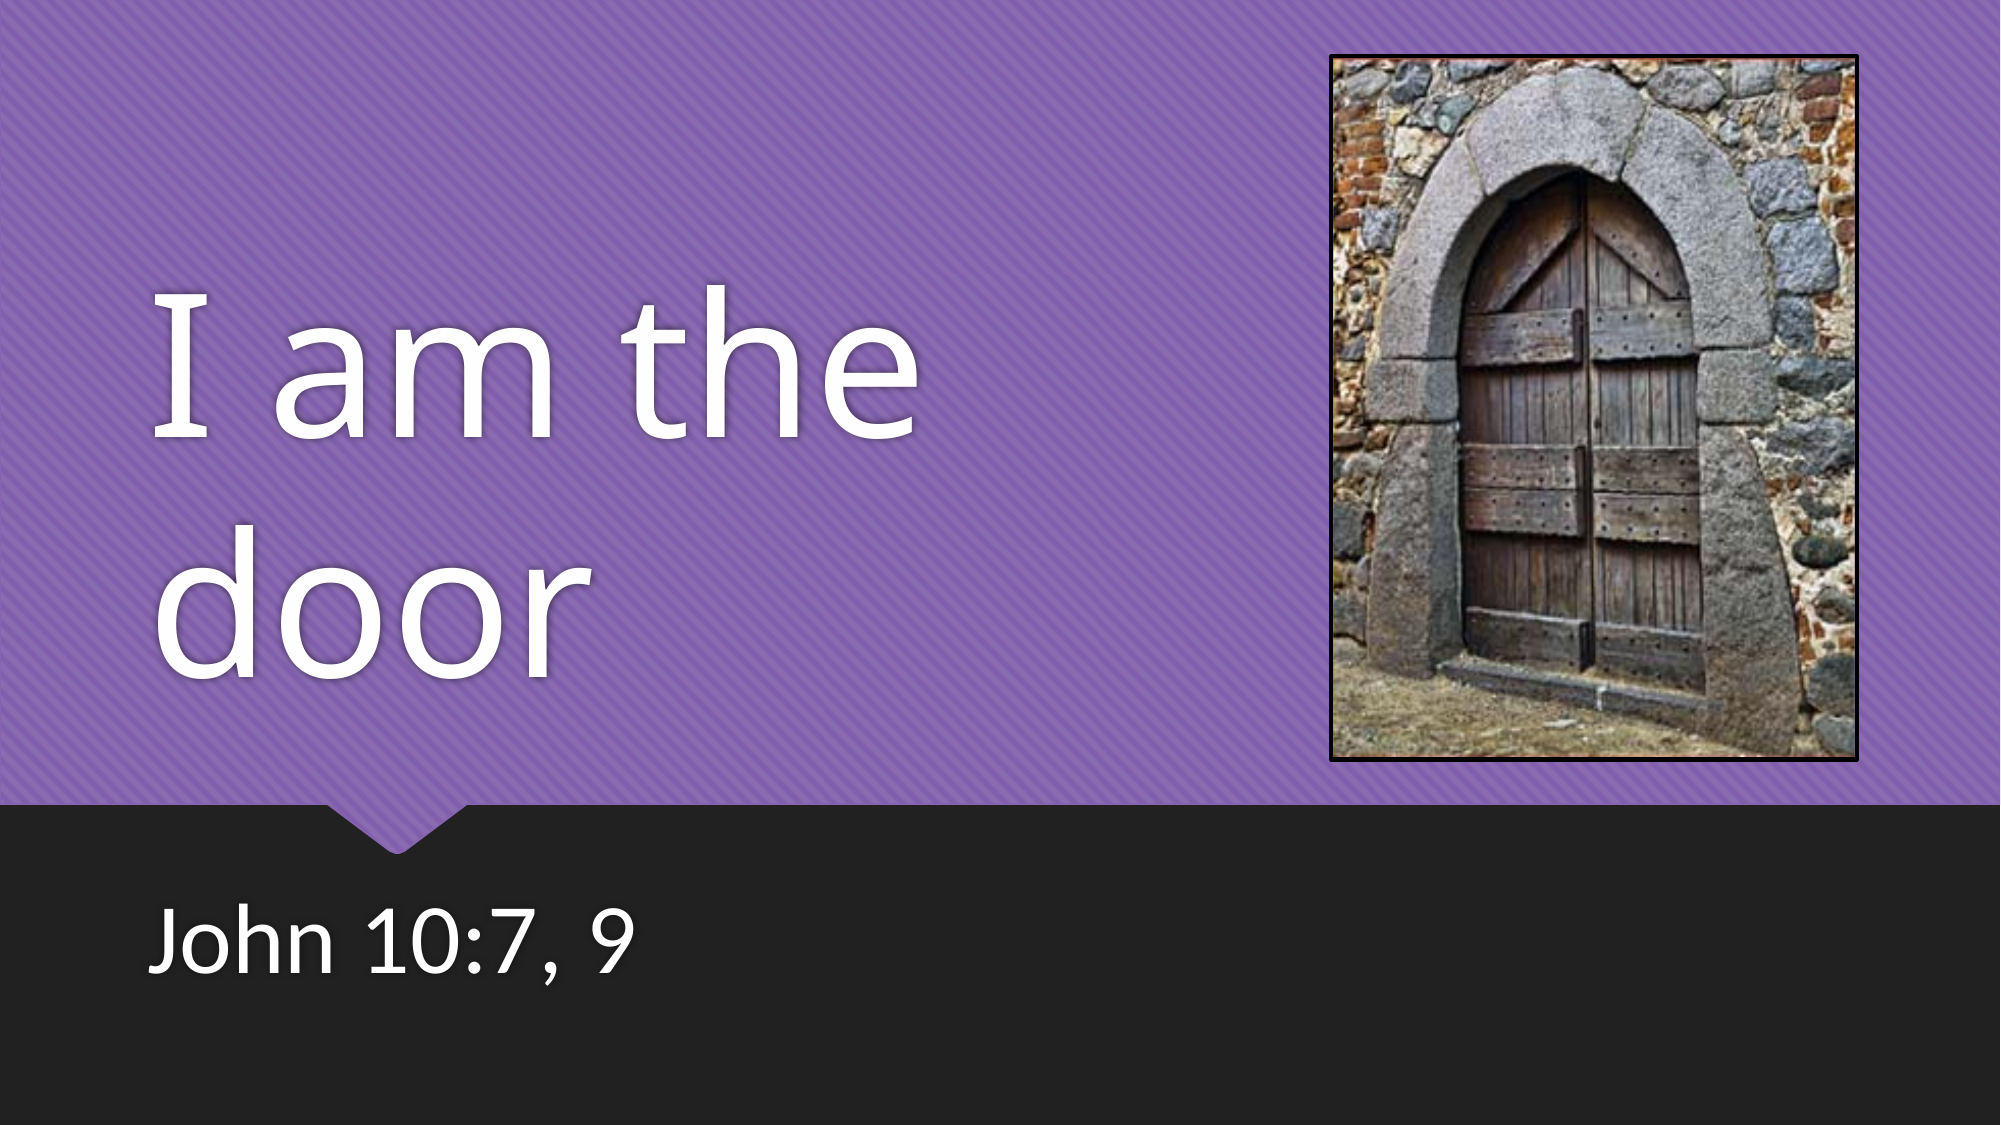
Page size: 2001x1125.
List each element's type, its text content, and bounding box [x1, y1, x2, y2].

picture [1333, 58, 1855, 758]
subtitle John 10:7, 9 [132, 866, 1868, 1032]
title I am the door [132, 90, 1244, 726]
